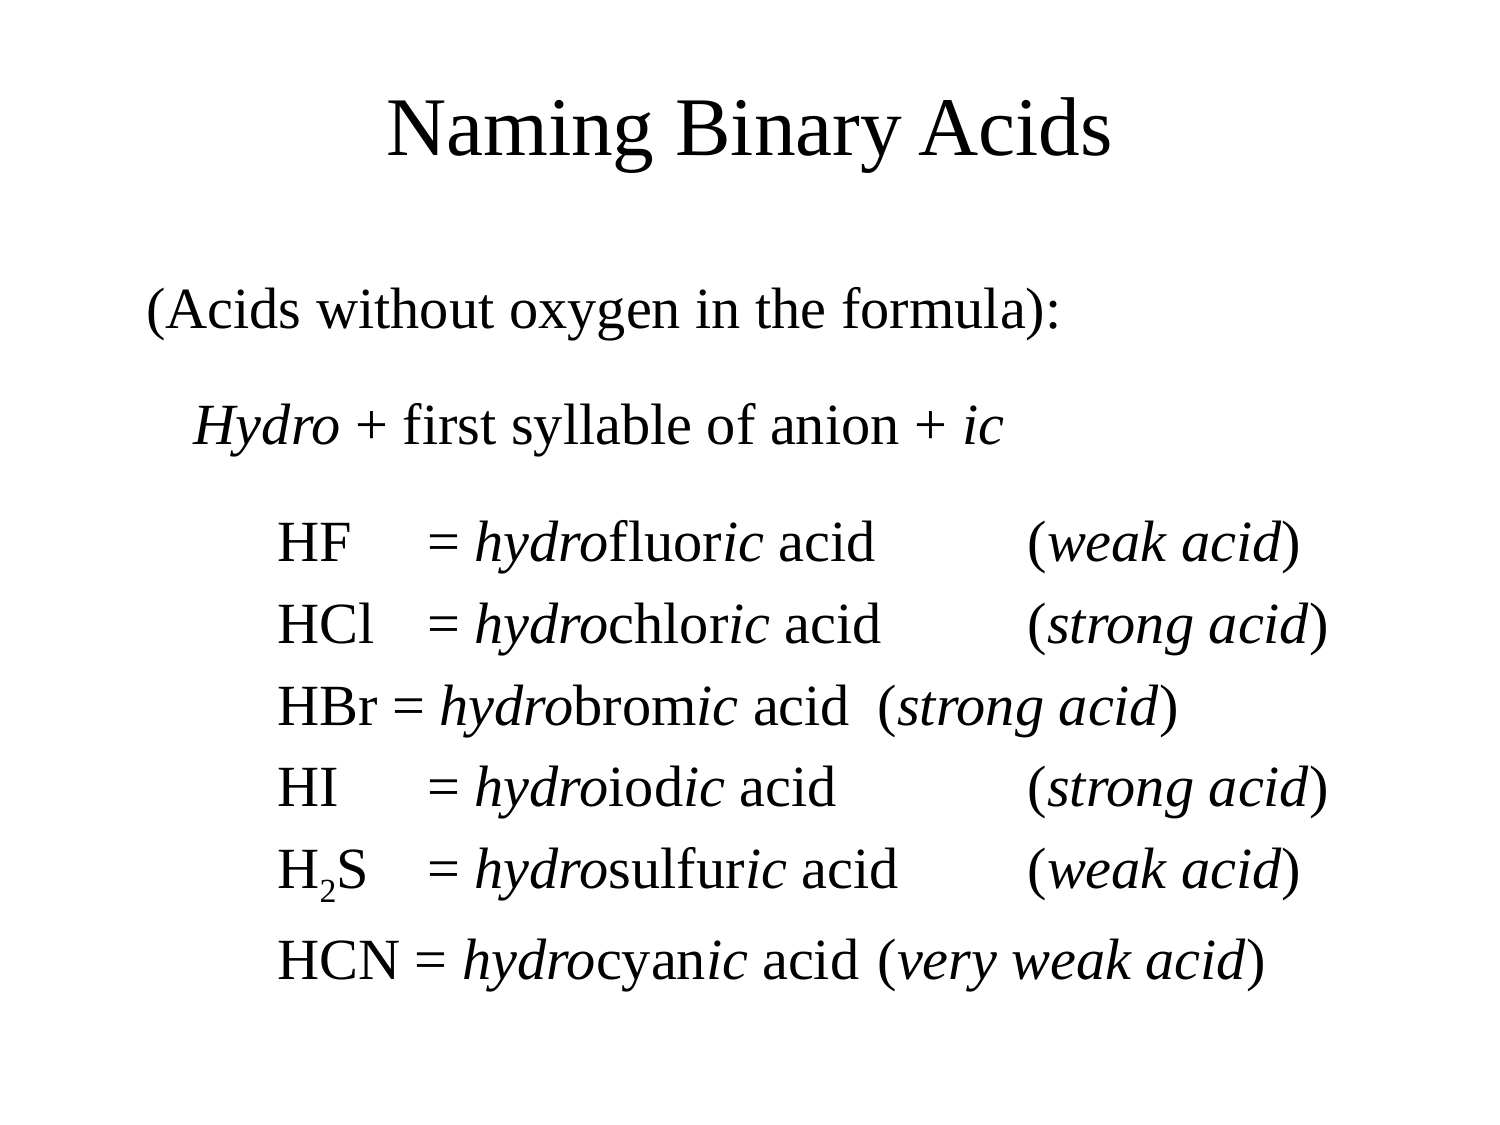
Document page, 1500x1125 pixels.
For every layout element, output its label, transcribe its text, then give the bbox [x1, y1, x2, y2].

list (Acids without oxygen in the formula): Hydro + first syllable of anion + ic HF = hydrofluoric acid (weak acid) HCl = hydrochloric acid (strong acid) HBr = hydrobromic acid (strong acid) HI = hydroiodic acid (strong acid) H2S = hydrosulfuric acid (weak acid) HCN = hydrocyanic acid (very weak acid) [75, 262, 1425, 1063]
title Naming Binary Acids [75, 45, 1425, 200]
